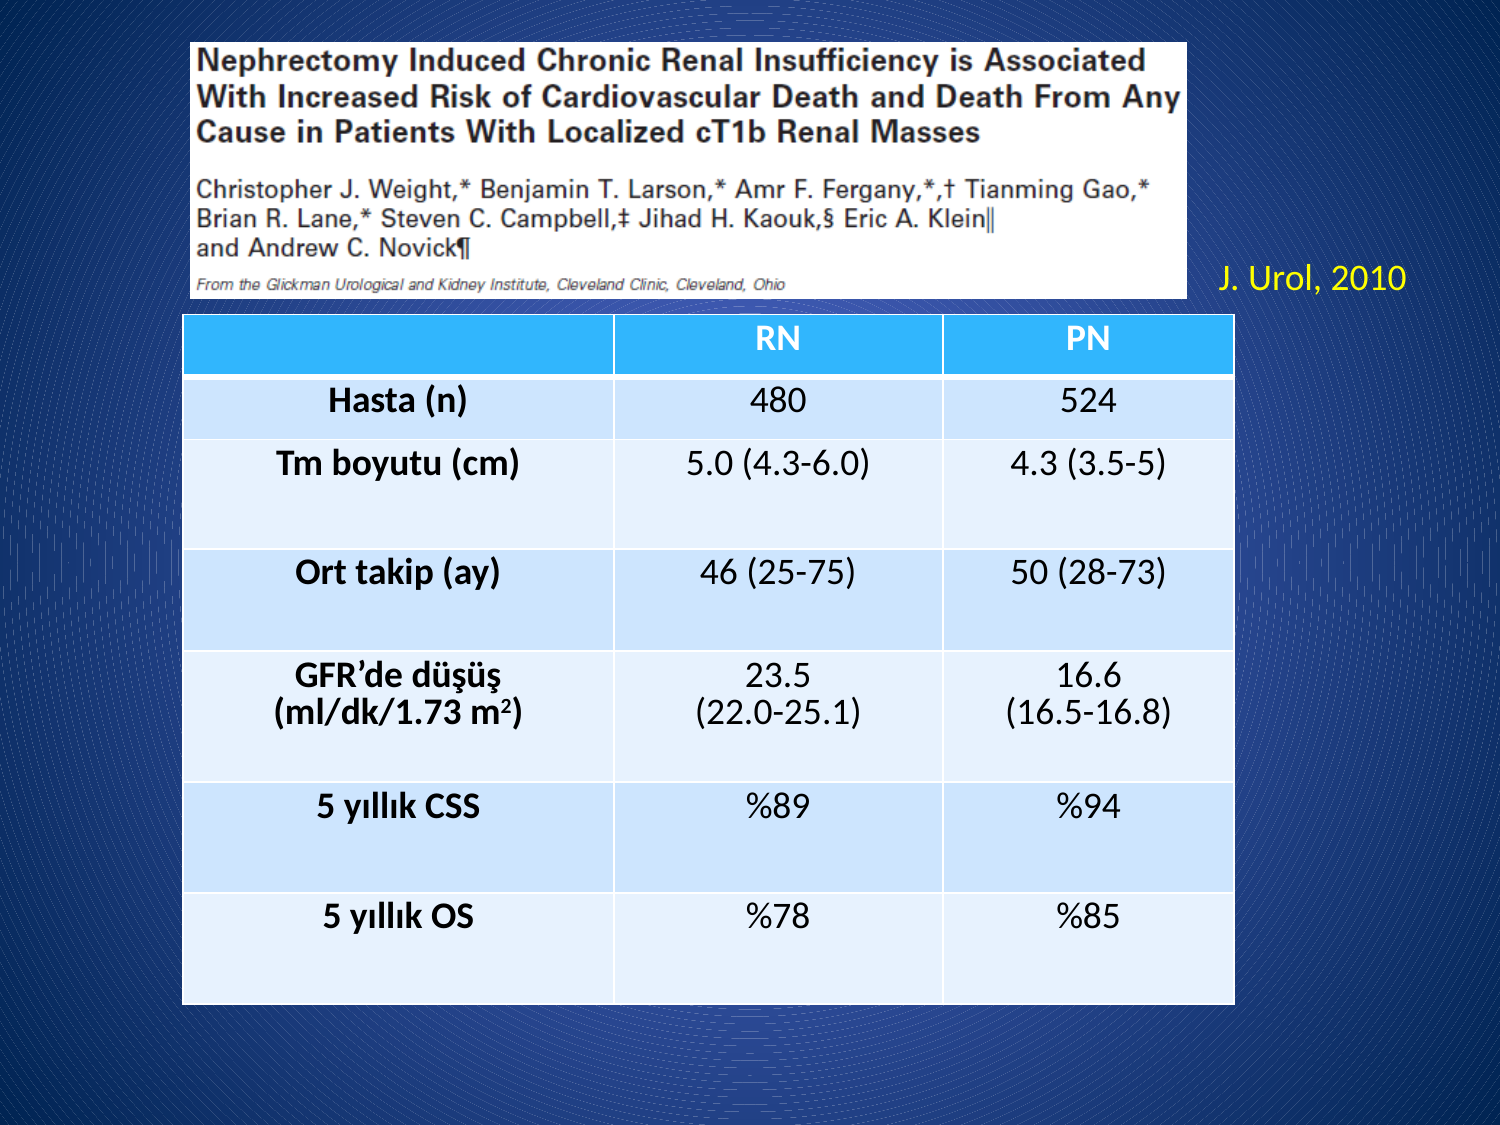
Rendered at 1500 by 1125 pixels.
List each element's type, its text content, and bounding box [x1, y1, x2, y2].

table_cell 5 yıllık OS [184, 894, 613, 1003]
picture [189, 42, 1188, 299]
table_cell %78 [615, 894, 942, 1003]
table_cell 46 (25-75) [615, 550, 942, 650]
table_cell 5 yıllık CSS [184, 783, 613, 892]
table_cell 480 [615, 380, 942, 439]
text_box J. Urol, 2010 [1195, 245, 1422, 306]
table_cell %94 [944, 783, 1233, 892]
table_cell %85 [944, 894, 1233, 1003]
table_header [184, 315, 613, 374]
table_cell %89 [615, 783, 942, 892]
table_cell Ort takip (ay) [184, 550, 613, 650]
table_cell 524 [944, 380, 1233, 439]
table_header PN [944, 315, 1233, 374]
table_cell 23.5 (22.0-25.1) [615, 652, 942, 781]
table_cell Hasta (n) [184, 380, 613, 439]
table_cell Tm boyutu (cm) [184, 440, 613, 548]
table_cell 5.0 (4.3-6.0) [615, 440, 942, 548]
table_cell GFR’de düşüş (ml/dk/1.73 m2) [184, 652, 613, 781]
table_header RN [615, 315, 942, 374]
table_cell 16.6 (16.5-16.8) [944, 652, 1233, 781]
table_cell 4.3 (3.5-5) [944, 440, 1233, 548]
table_cell 50 (28-73) [944, 550, 1233, 650]
